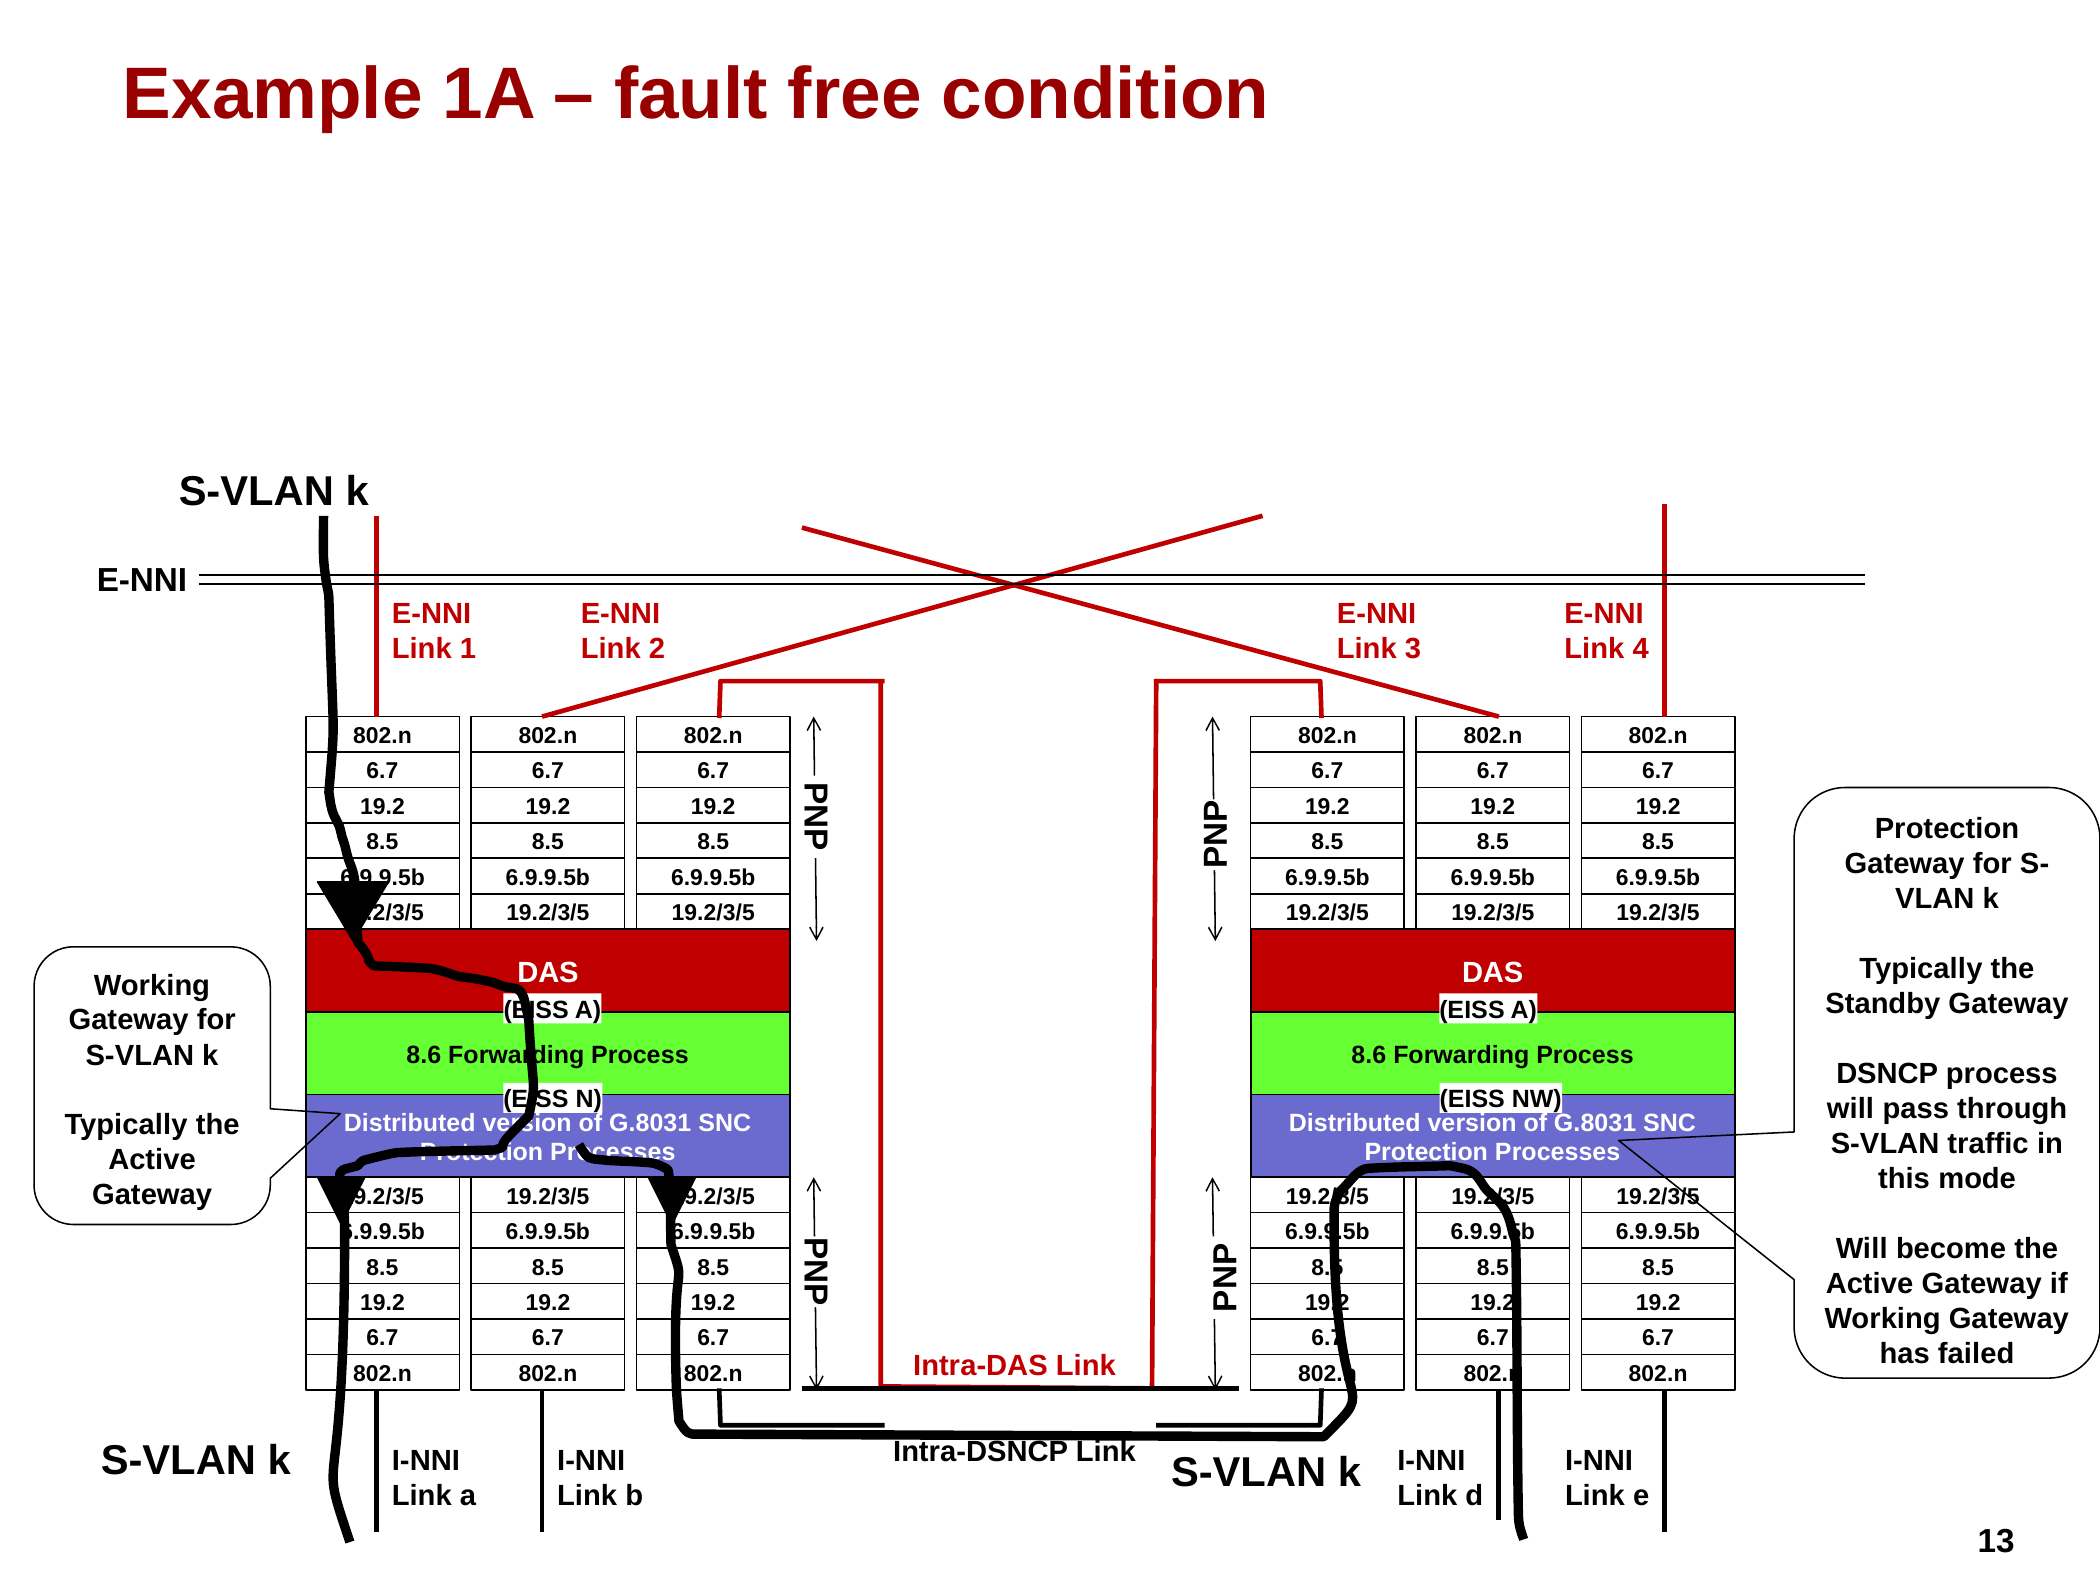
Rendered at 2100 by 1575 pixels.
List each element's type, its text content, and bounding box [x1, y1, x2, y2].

text_box S-VLAN k [164, 456, 396, 502]
text_box Protection Gateway for S-VLAN k Typically the Standby Gateway DSNCP process will pass through S-VLAN traffic in this mode Will become the Active Gateway if Working Gateway has failed [1869, 787, 2100, 1379]
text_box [81, 503, 1866, 1532]
title Example 1A – fault free condition [104, 36, 1995, 235]
text_box Working Gateway for S-VLAN k Typically the Active Gateway [34, 946, 76, 1225]
